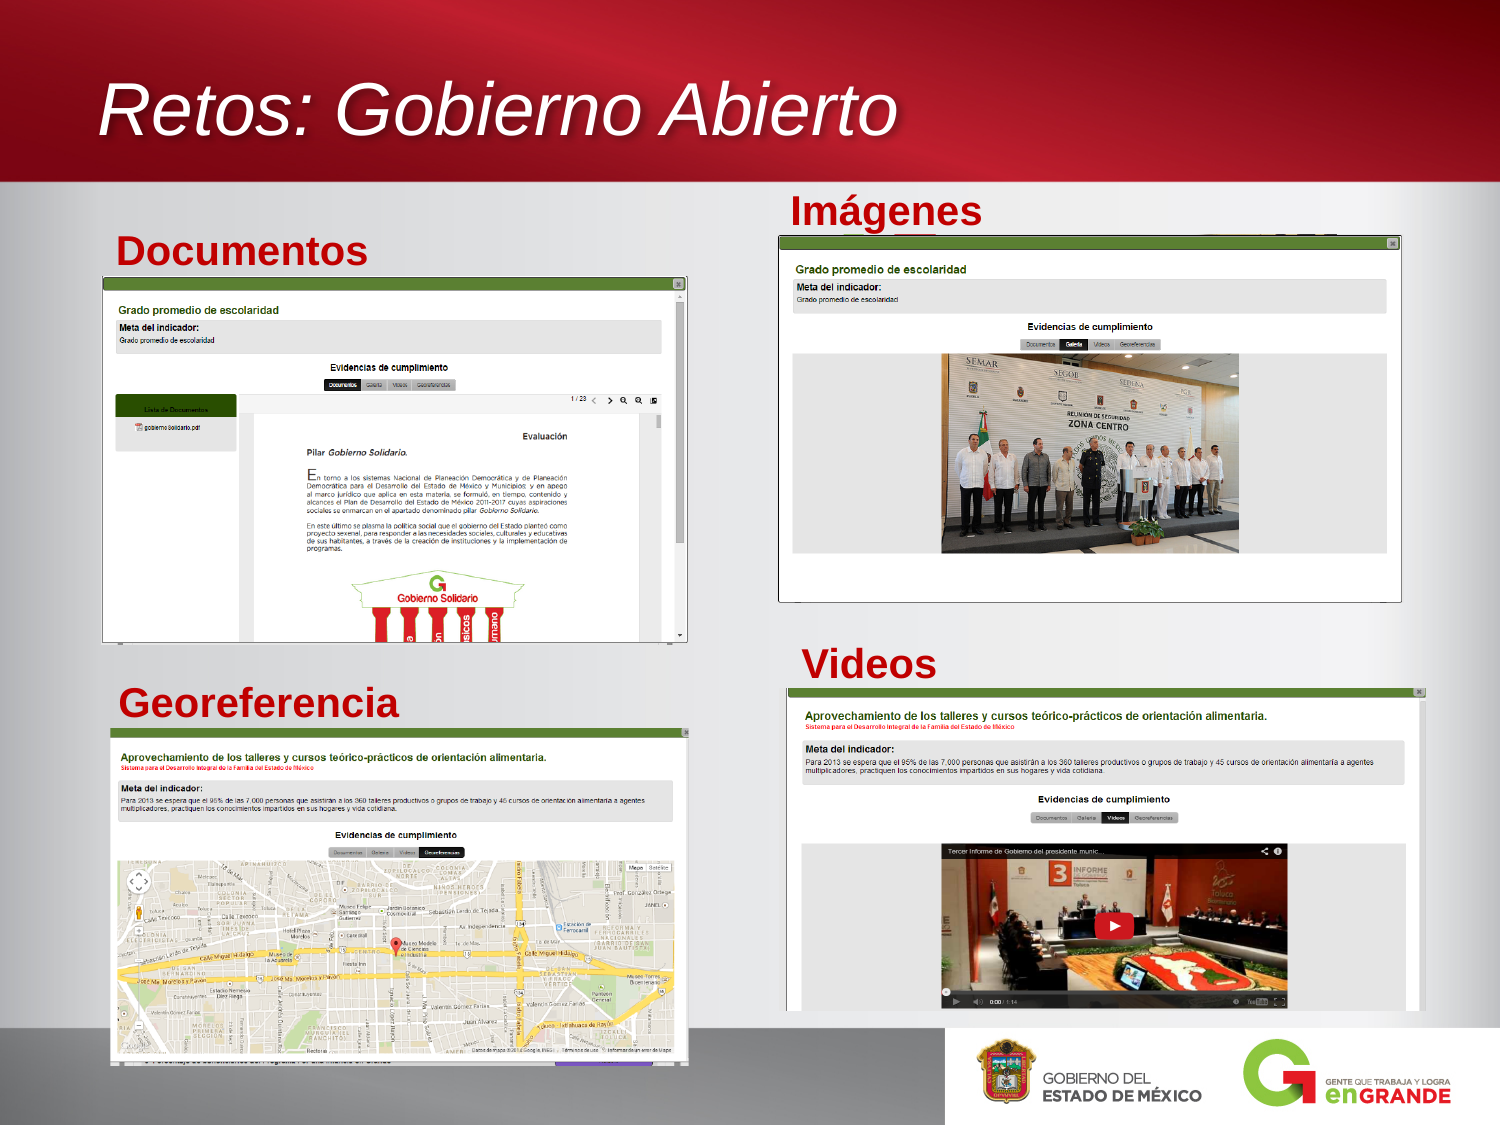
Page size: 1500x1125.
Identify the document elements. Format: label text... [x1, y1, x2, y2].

picture [0, 0, 1500, 1125]
text_box Georeferencia [103, 668, 435, 734]
text_box Retos: Gobierno Abierto [82, 52, 1403, 159]
text_box Videos [786, 629, 1118, 688]
text_box Documentos [100, 216, 432, 281]
text_box Imágenes [775, 176, 1107, 241]
